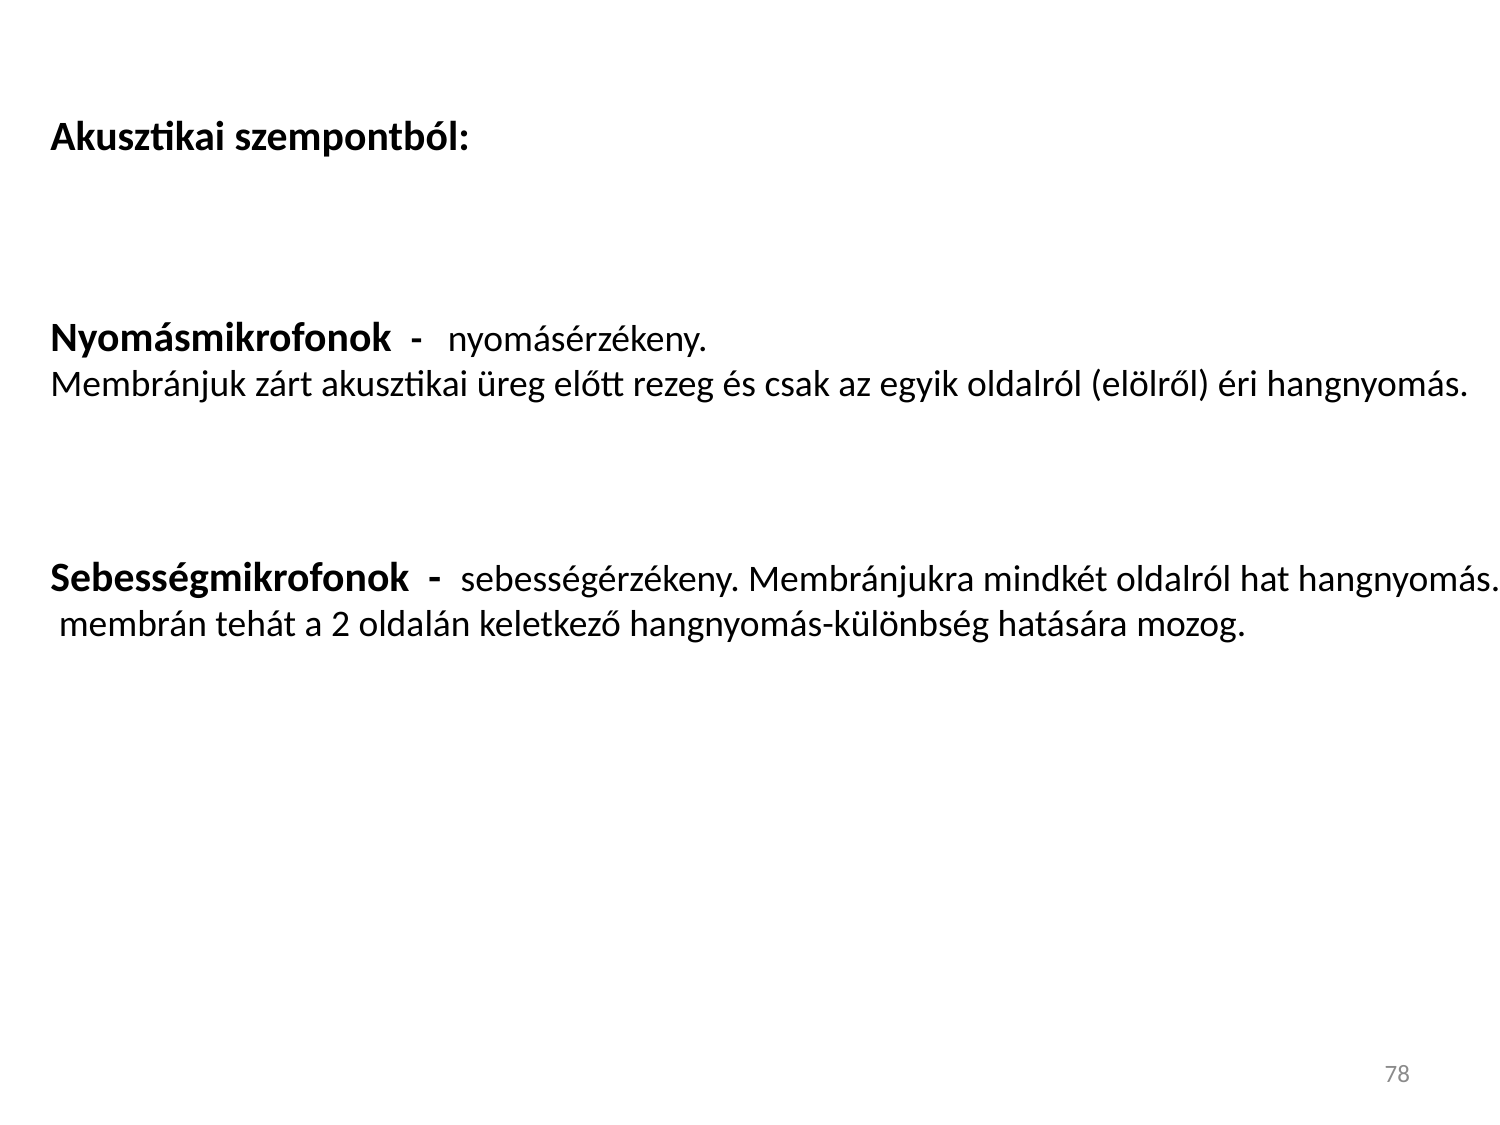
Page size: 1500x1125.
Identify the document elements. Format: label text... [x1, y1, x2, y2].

slide_number 78 [1074, 1042, 1425, 1103]
text_box Akusztikai szempontból: Nyomásmikrofonok - nyomásérzékeny. Membránjuk zárt akusztikai üreg előtt rezeg és csak az egyik oldalról (elölről) éri hangnyomás. Sebességmikrofonok - sebességérzékeny. Membránjukra mindkét oldalról hat hangnyomás. membrán tehát a 2 oldalán keletkező hangnyomás-különbség hatására mozog. [35, 101, 1500, 702]
